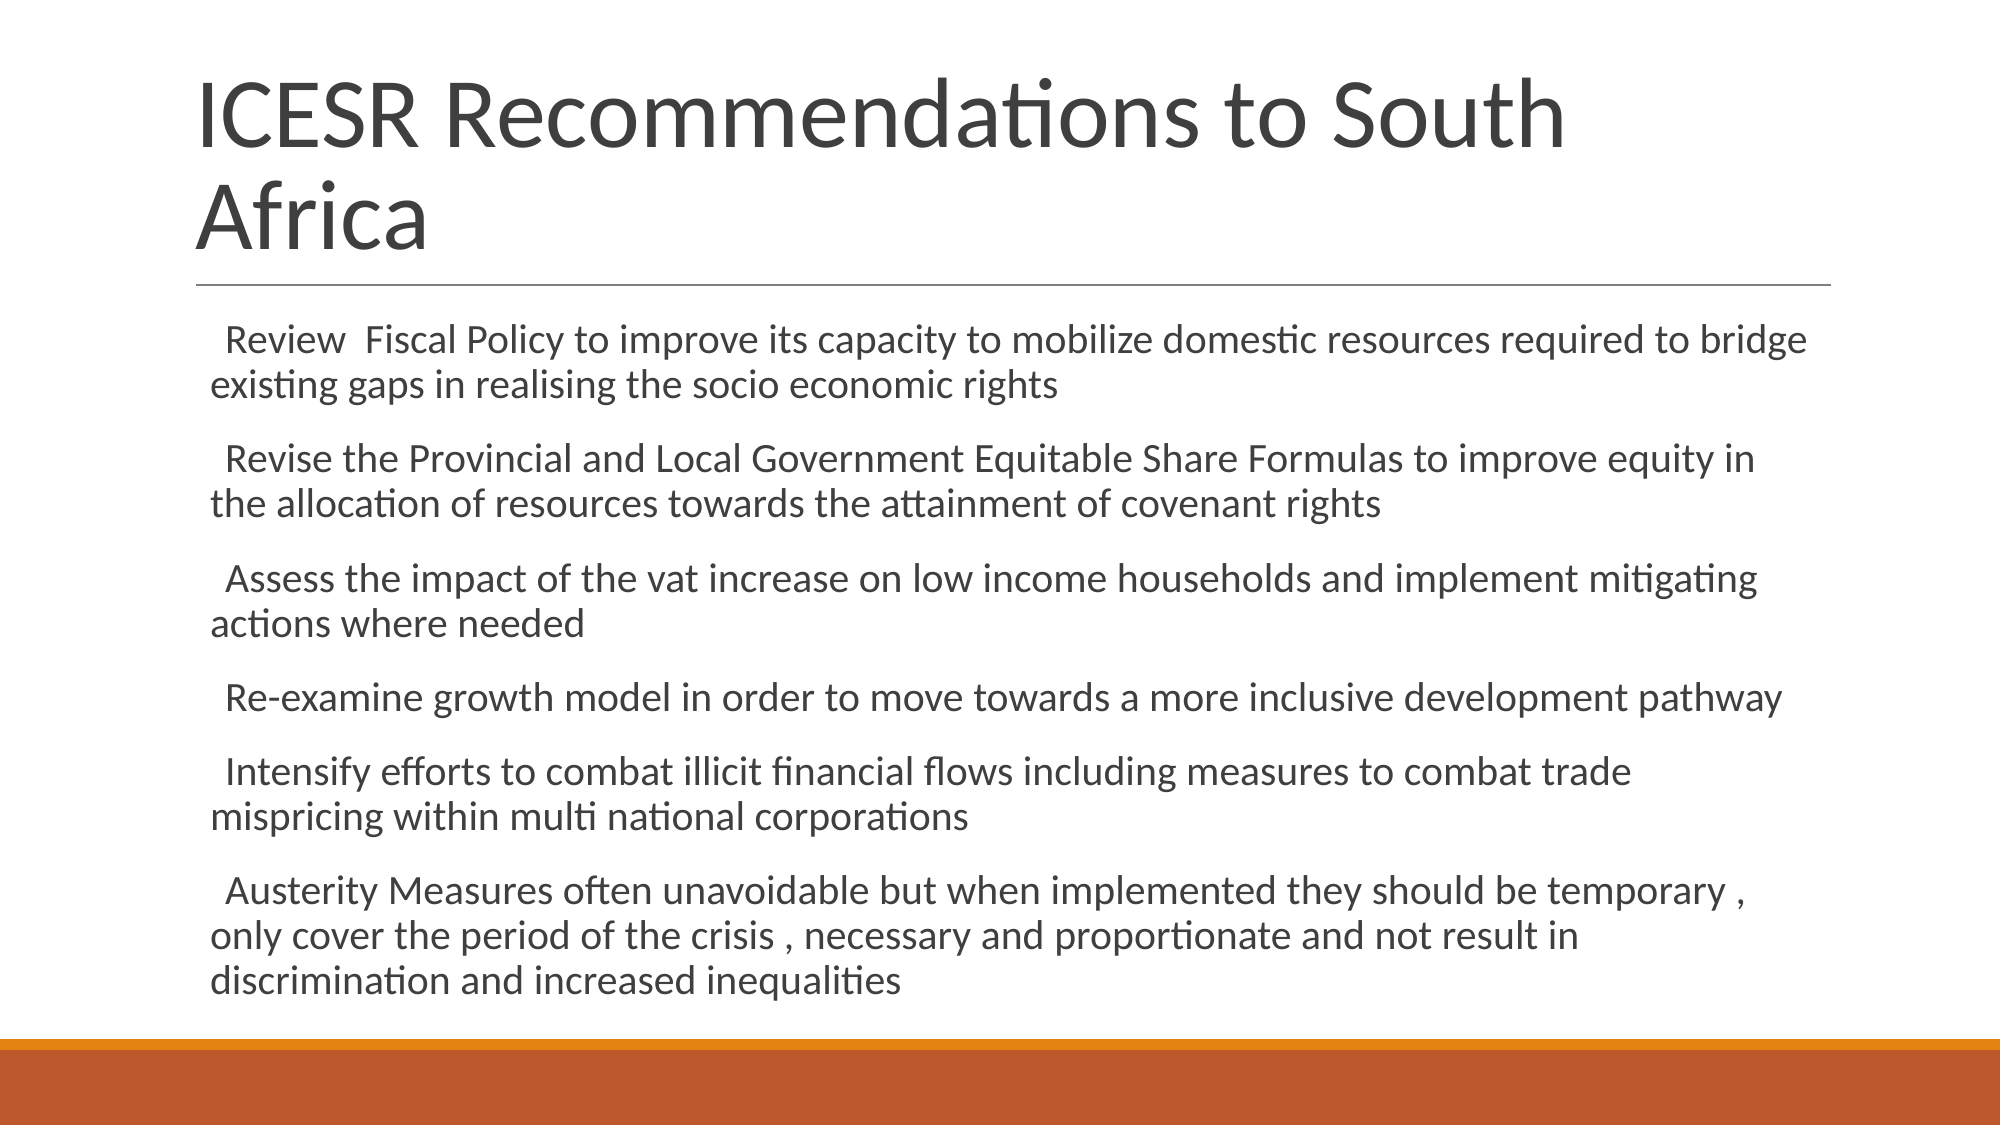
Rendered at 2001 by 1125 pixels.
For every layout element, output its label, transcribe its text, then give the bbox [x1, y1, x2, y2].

title ICESR Recommendations to South Africa [180, 47, 1830, 285]
list Review Fiscal Policy to improve its capacity to mobilize domestic resources required to bridge existing gaps in realising the socio economic rights Revise the Provincial and Local Government Equitable Share Formulas to improve equity in the allocation of resources towards the attainment of covenant rights Assess the impact of the vat increase on low income households and implement mitigating actions where needed Re-examine growth model in order to move towards a more inclusive development pathway Intensify efforts to combat illicit financial flows including measures to combat trade mispricing within multi national corporations Austerity Measures often unavoidable but when implemented they should be temporary , only cover the period of the crisis , necessary and proportionate and not result in discrimination and increased inequalities [180, 302, 1830, 1014]
